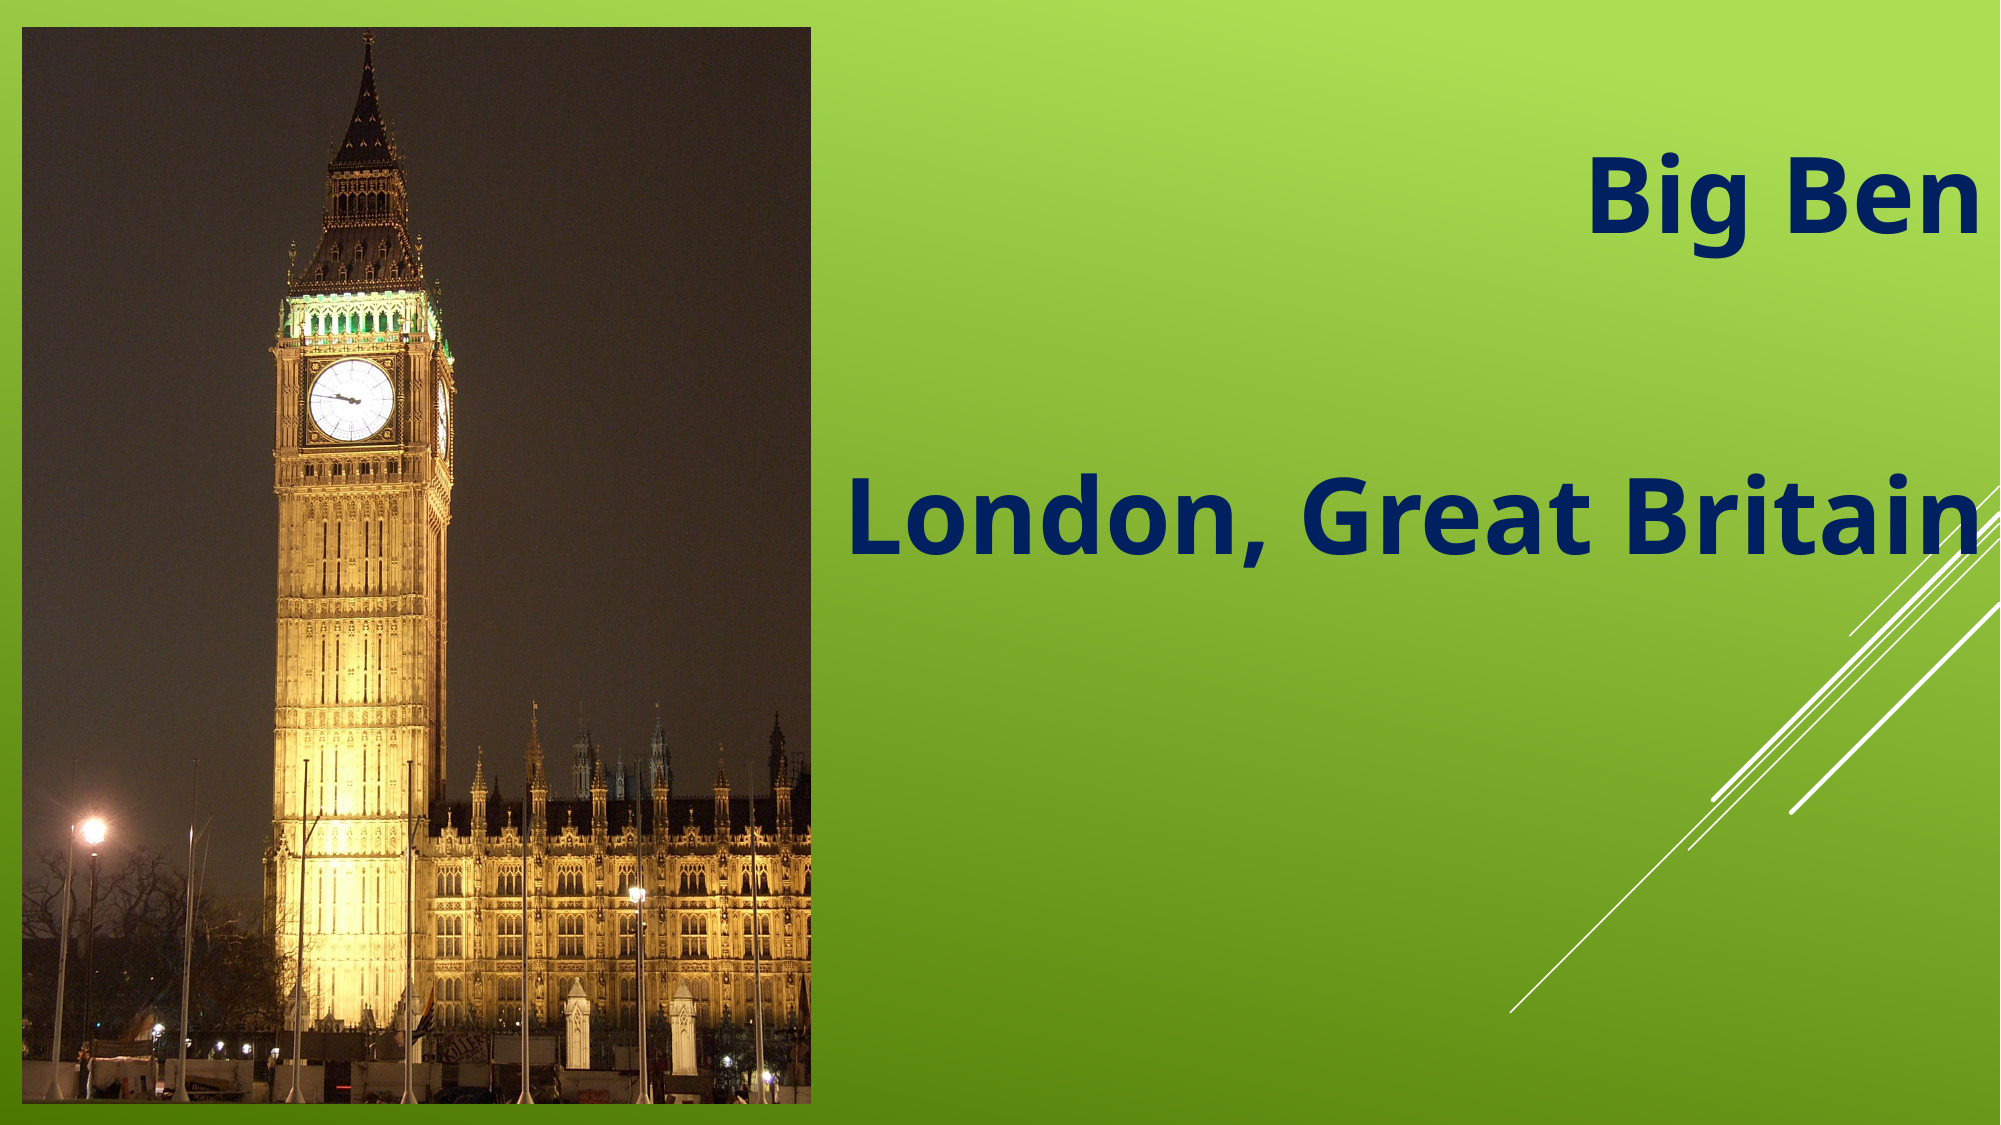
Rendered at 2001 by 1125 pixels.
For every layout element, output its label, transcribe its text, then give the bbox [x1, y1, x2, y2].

list Big Ben London, Great Britain [812, 119, 2000, 707]
picture [22, 26, 812, 1104]
